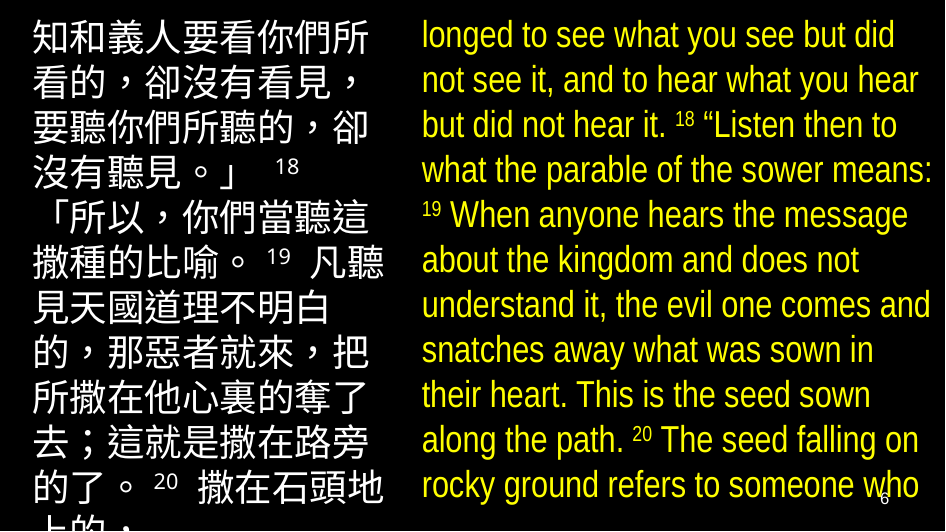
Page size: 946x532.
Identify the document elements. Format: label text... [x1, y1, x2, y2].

list 知和義人要看你們所看的，卻沒有看見，要聽你們所聽的，卻沒有聽見。」 18 「所以，你們當聽這撒種的比喻。19 凡聽見天國道理不明白的，那惡者就來，把所撒在他心裏的奪了去；這就是撒在路旁的了。20 撒在石頭地上的， [23, 9, 402, 455]
slide_number 6 [677, 483, 899, 522]
text_box longed to see what you see but did not see it, and to hear what you hear but did not hear it. 18 “Listen then to what the parable of the sower means: 19 When anyone hears the message about the kingdom and does not understand it, the evil one comes and snatches away what was sown in their heart. This is the seed sown along the path. 20 The seed falling on rocky ground refers to someone who [413, 5, 945, 443]
